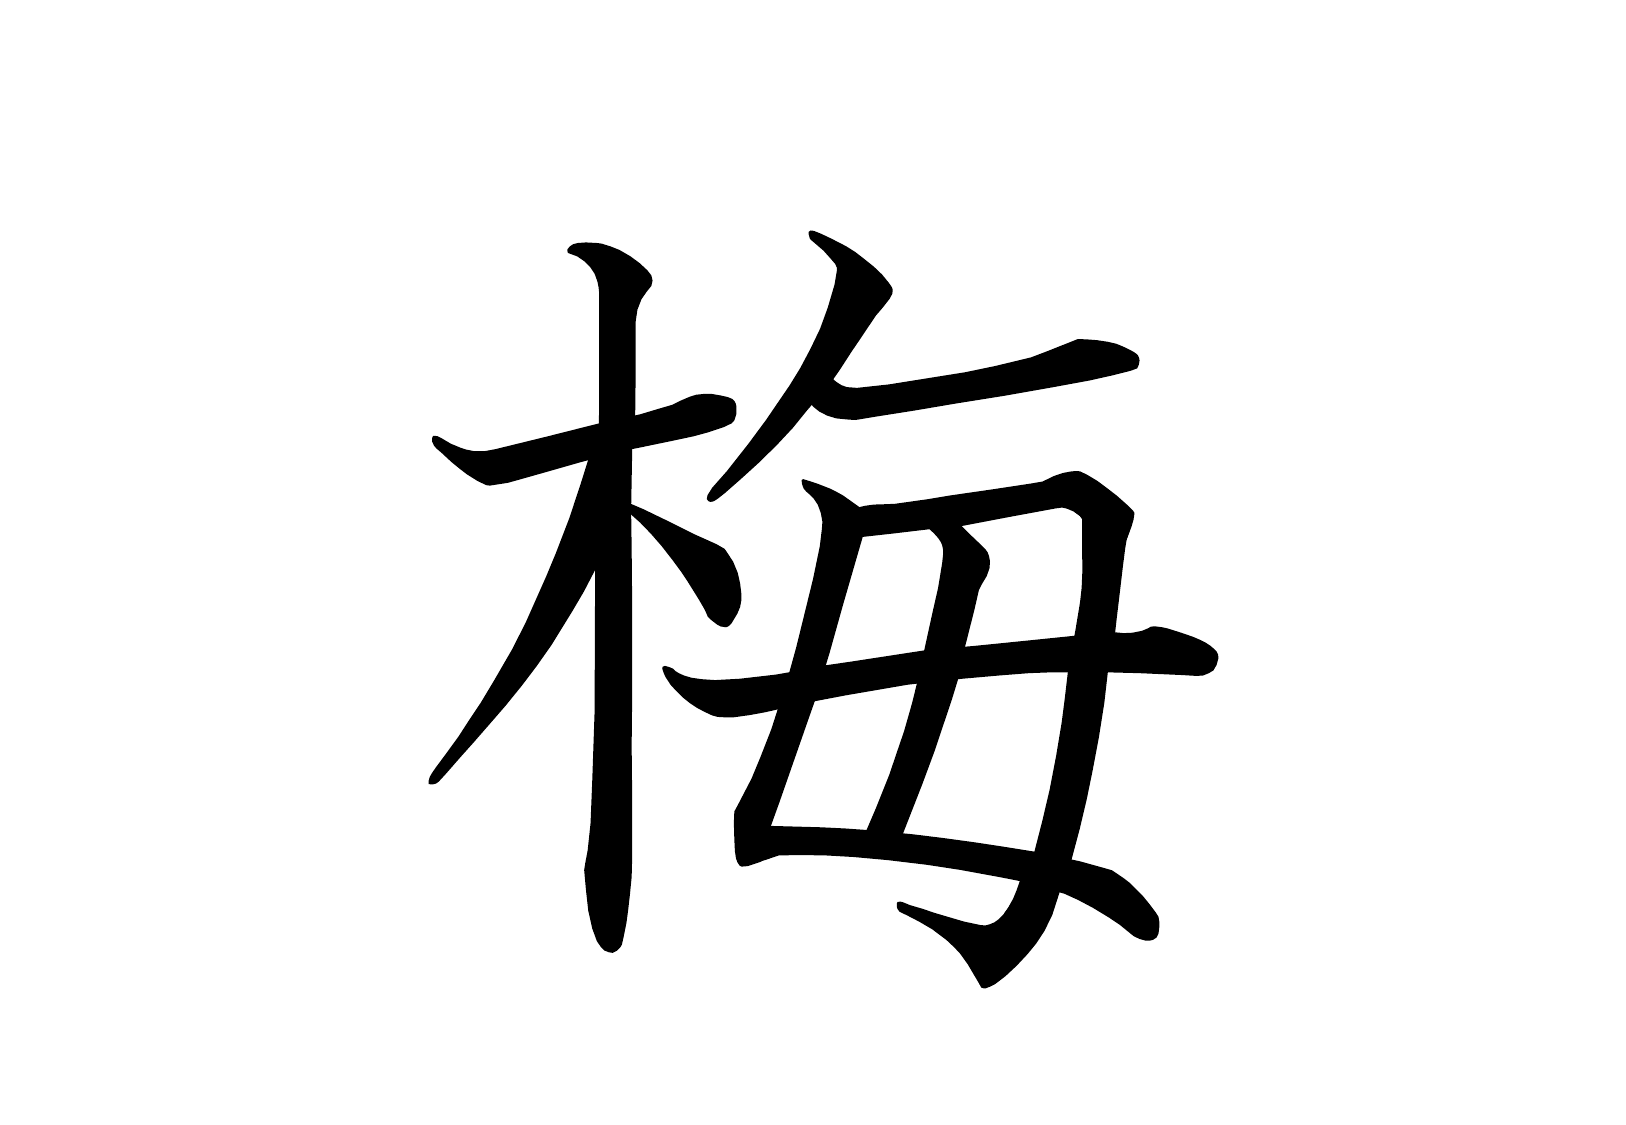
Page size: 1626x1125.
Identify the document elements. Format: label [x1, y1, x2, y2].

text_box [428, 230, 1219, 989]
